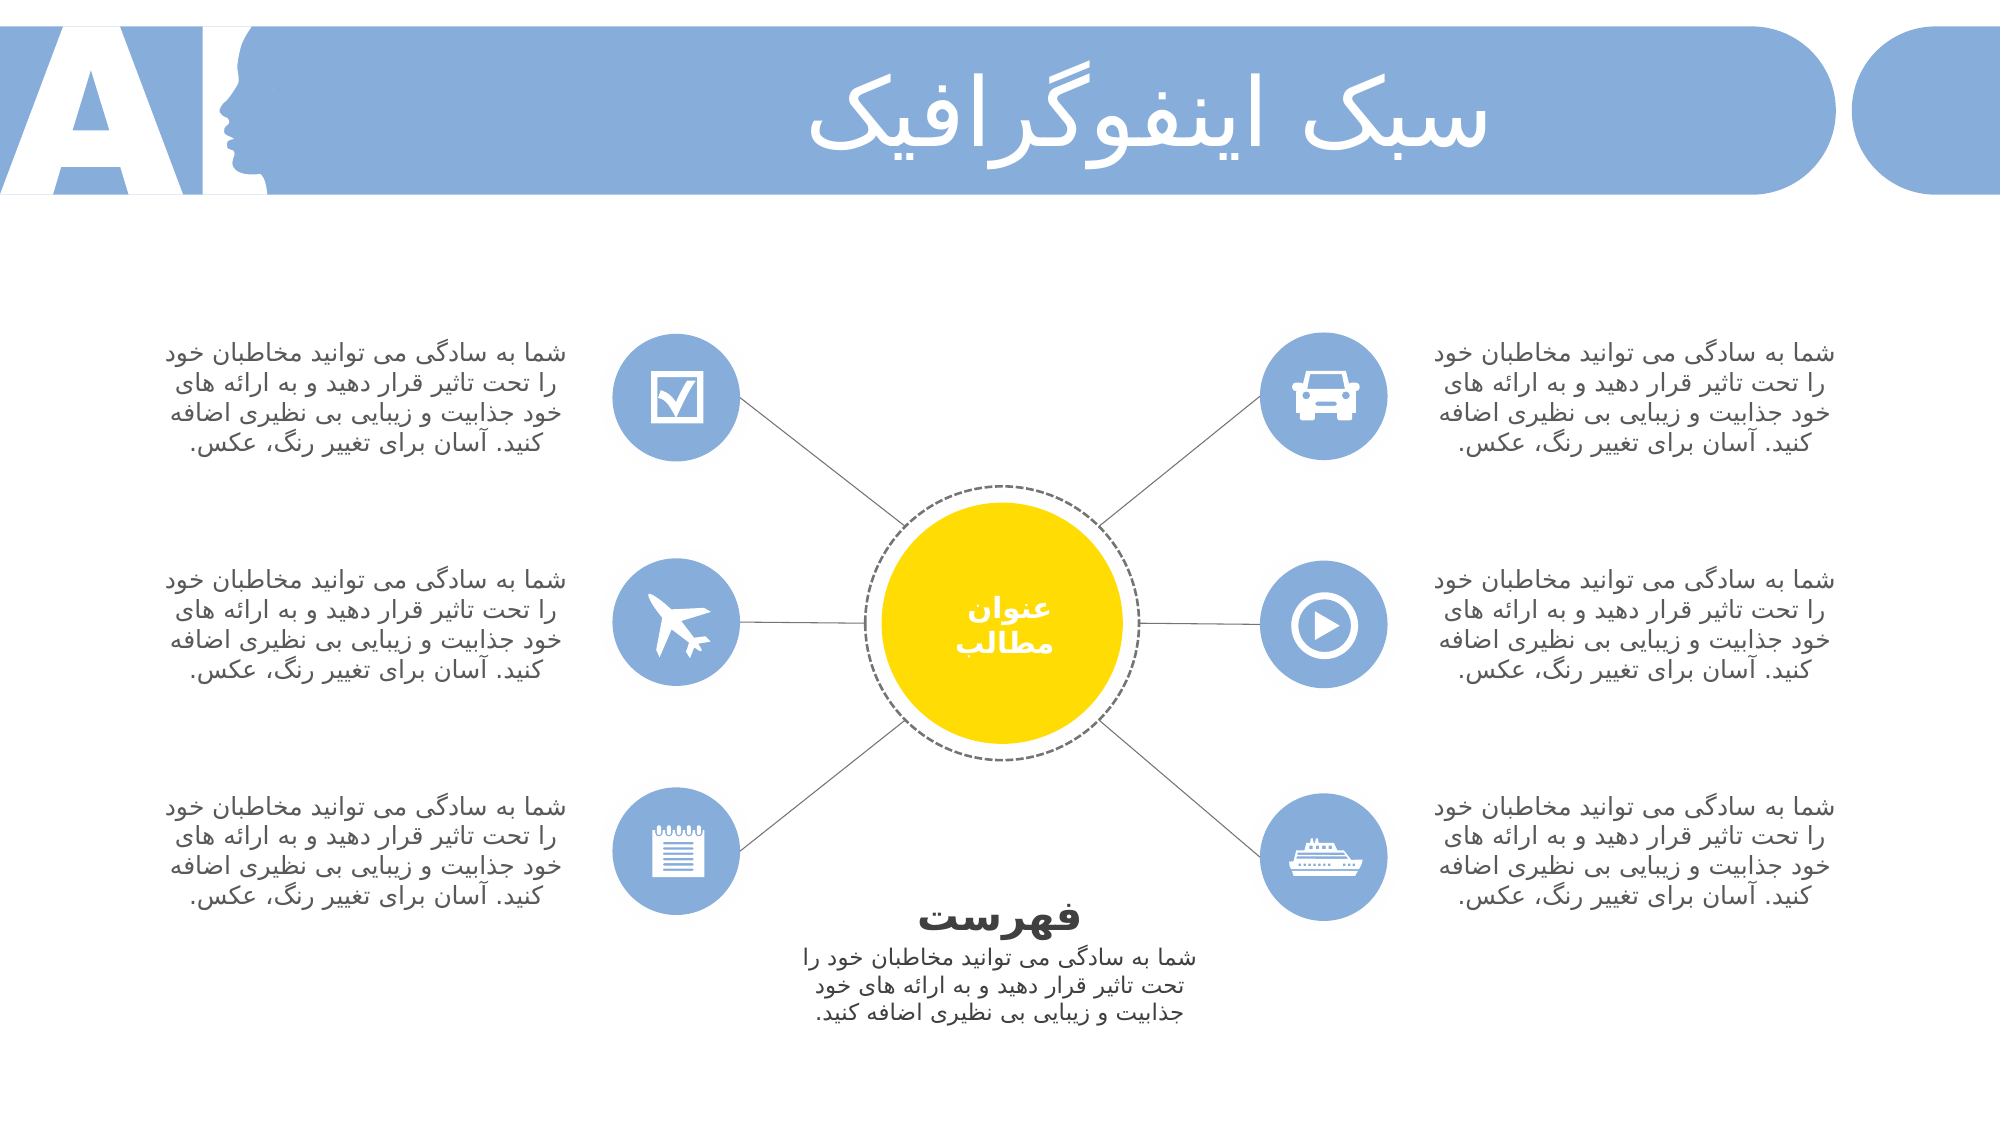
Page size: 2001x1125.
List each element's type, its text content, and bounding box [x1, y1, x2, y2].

text_box [611, 557, 742, 687]
text_box [1291, 369, 1361, 422]
text_box شما به سادگی می توانید مخاطبان خود را تحت تاثیر قرار دهید و به ارائه های خود جذابیت و زیبایی بی نظیری اضافه کنید. آسان برای تغییر رنگ، عکس. [142, 782, 591, 918]
text_box شما به سادگی می توانید مخاطبان خود را تحت تاثیر قرار دهید و به ارائه های خود جذابیت و زیبایی بی نظیری اضافه کنید. آسان برای تغییر رنگ، عکس. [1412, 782, 1858, 918]
text_box [611, 786, 742, 917]
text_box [791, 888, 1209, 1026]
text_box [1258, 331, 1389, 462]
text_box [1258, 559, 1389, 690]
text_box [740, 397, 906, 527]
text_box [650, 370, 704, 424]
text_box [647, 592, 714, 661]
text_box شما به سادگی می توانید مخاطبان خود را تحت تاثیر قرار دهید و به ارائه های خود جذابیت و زیبایی بی نظیری اضافه کنید. آسان برای تغییر رنگ، عکس. [1412, 329, 1858, 464]
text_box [740, 719, 906, 852]
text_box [1098, 396, 1260, 527]
text_box [651, 824, 706, 879]
text_box [1290, 591, 1360, 661]
text_box شما به سادگی می توانید مخاطبان خود را تحت تاثیر قرار دهید و به ارائه های خود جذابیت و زیبایی بی نظیری اضافه کنید. آسان برای تغییر رنگ، عکس. [142, 556, 591, 691]
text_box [865, 486, 1140, 761]
text_box [1258, 792, 1389, 922]
text_box شما به سادگی می توانید مخاطبان خود را تحت تاثیر قرار دهید و به ارائه های خود جذابیت و زیبایی بی نظیری اضافه کنید. آسان برای تغییر رنگ، عکس. [142, 329, 591, 464]
text_box [611, 332, 742, 463]
text_box شما به سادگی می توانید مخاطبان خود را تحت تاثیر قرار دهید و به ارائه های خود جذابیت و زیبایی بی نظیری اضافه کنید. آسان برای تغییر رنگ، عکس. [1412, 556, 1858, 691]
text_box [1287, 837, 1365, 877]
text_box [1098, 719, 1260, 858]
list سبک اینفوگرافیک [347, 55, 1952, 175]
